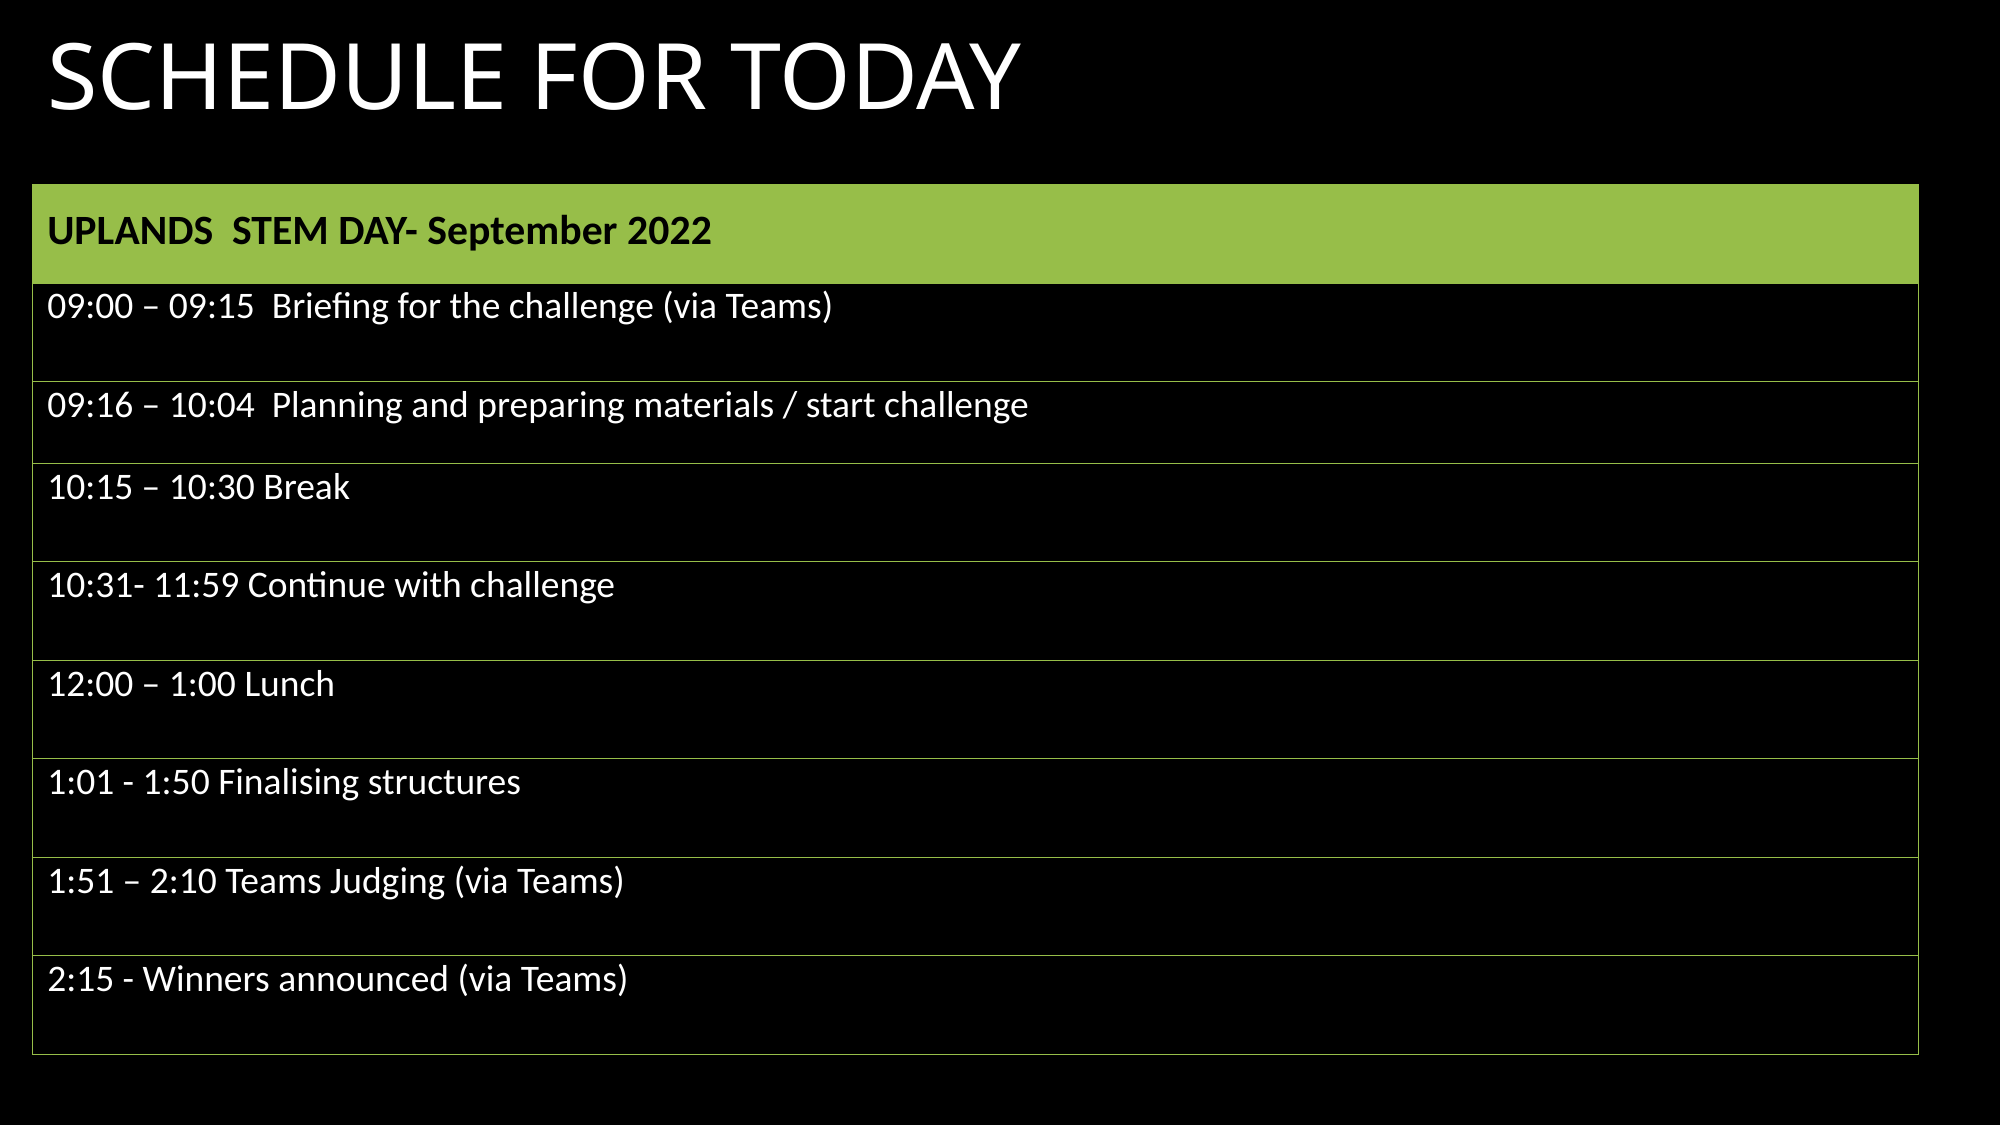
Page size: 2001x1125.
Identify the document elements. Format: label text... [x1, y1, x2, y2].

table_cell 1:01 - 1:50 Finalising structures [33, 759, 1918, 857]
table_cell 10:15 – 10:30 Break [33, 464, 1918, 561]
table_cell 1:51 – 2:10 Teams Judging (via Teams) [33, 858, 1918, 955]
table_cell 09:16 – 10:04 Planning and preparing materials / start challenge [33, 382, 1918, 463]
table_header UPLANDS STEM DAY- September 2022 [33, 185, 1918, 283]
table_cell 10:31- 11:59 Continue with challenge [33, 562, 1918, 660]
title SCHEDULE FOR TODAY [32, 17, 1975, 142]
table_cell 12:00 – 1:00 Lunch [33, 661, 1918, 758]
table_cell 09:00 – 09:15 Briefing for the challenge (via Teams) [33, 284, 1918, 381]
table_cell 2:15 - Winners announced (via Teams) [33, 956, 1918, 1054]
